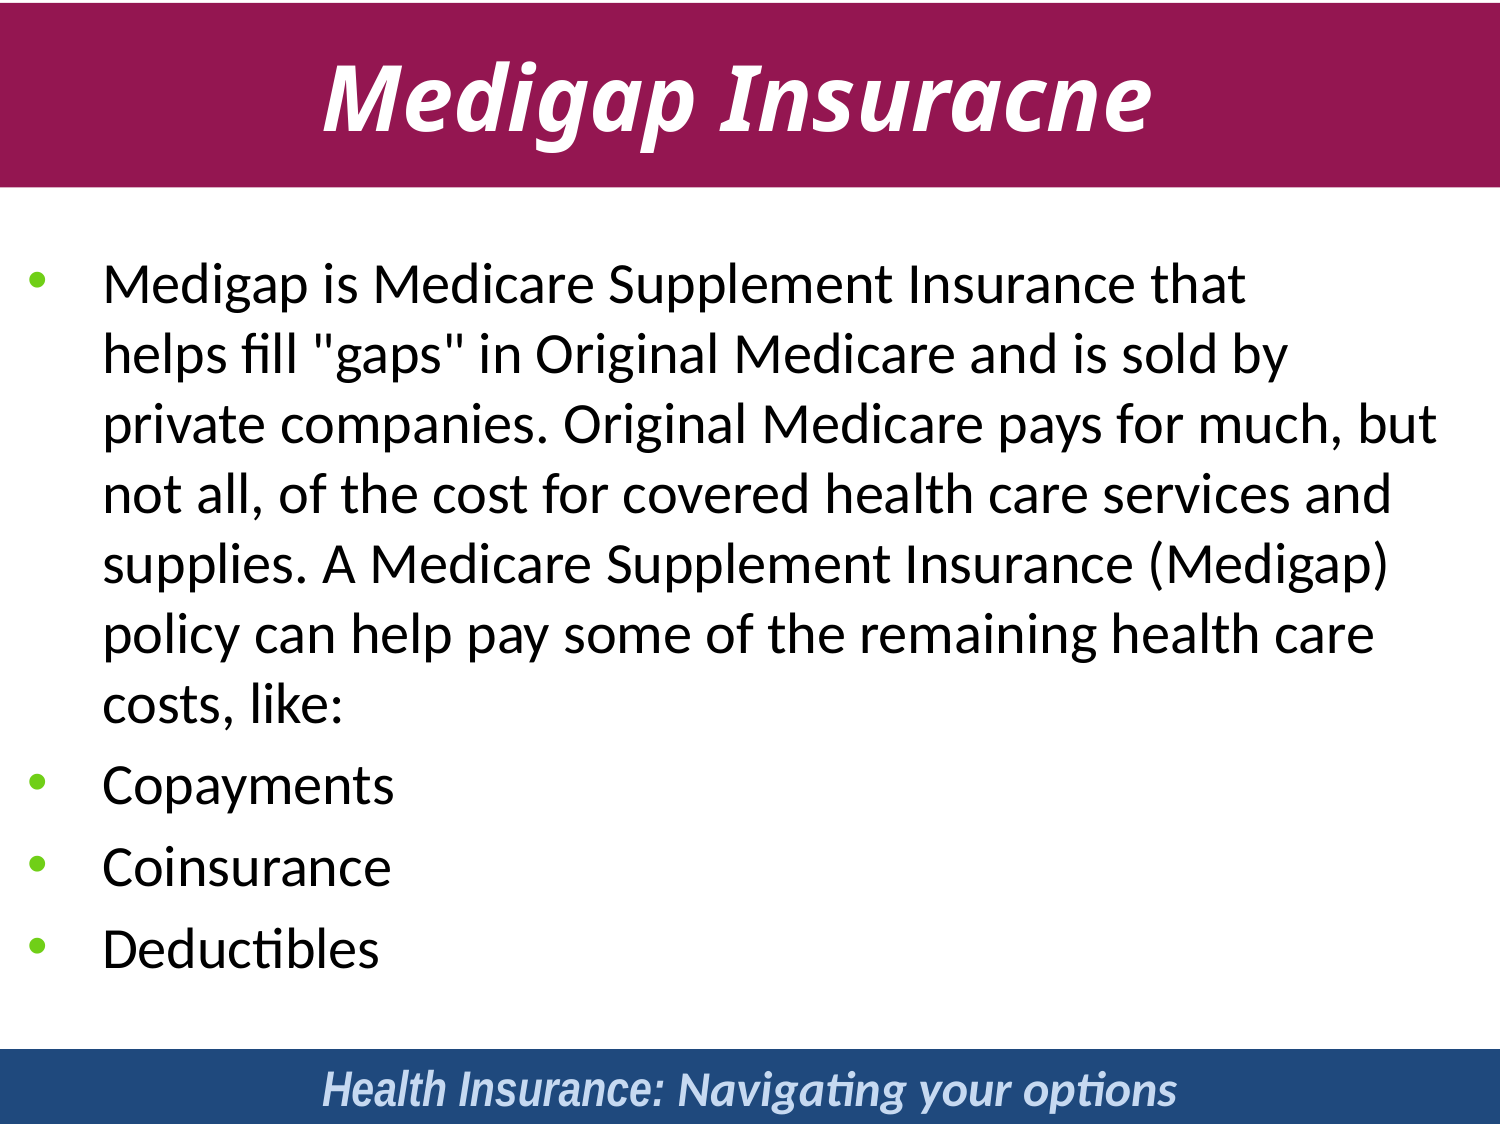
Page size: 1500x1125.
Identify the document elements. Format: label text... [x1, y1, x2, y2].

text_box Medigap is Medicare Supplement Insurance that helps fill "gaps" in Original Medicare and is sold by private companies. Original Medicare pays for much, but not all, of the cost for covered health care services and supplies. A Medicare Supplement Insurance (Medigap) policy can help pay some of the remaining health care costs, like: Copayments Coinsurance Deductibles [12, 237, 1463, 1093]
text_box Medigap Insuracne [0, 2, 1500, 188]
text_box Health Insurance: Navigating your options [0, 1049, 1500, 1124]
